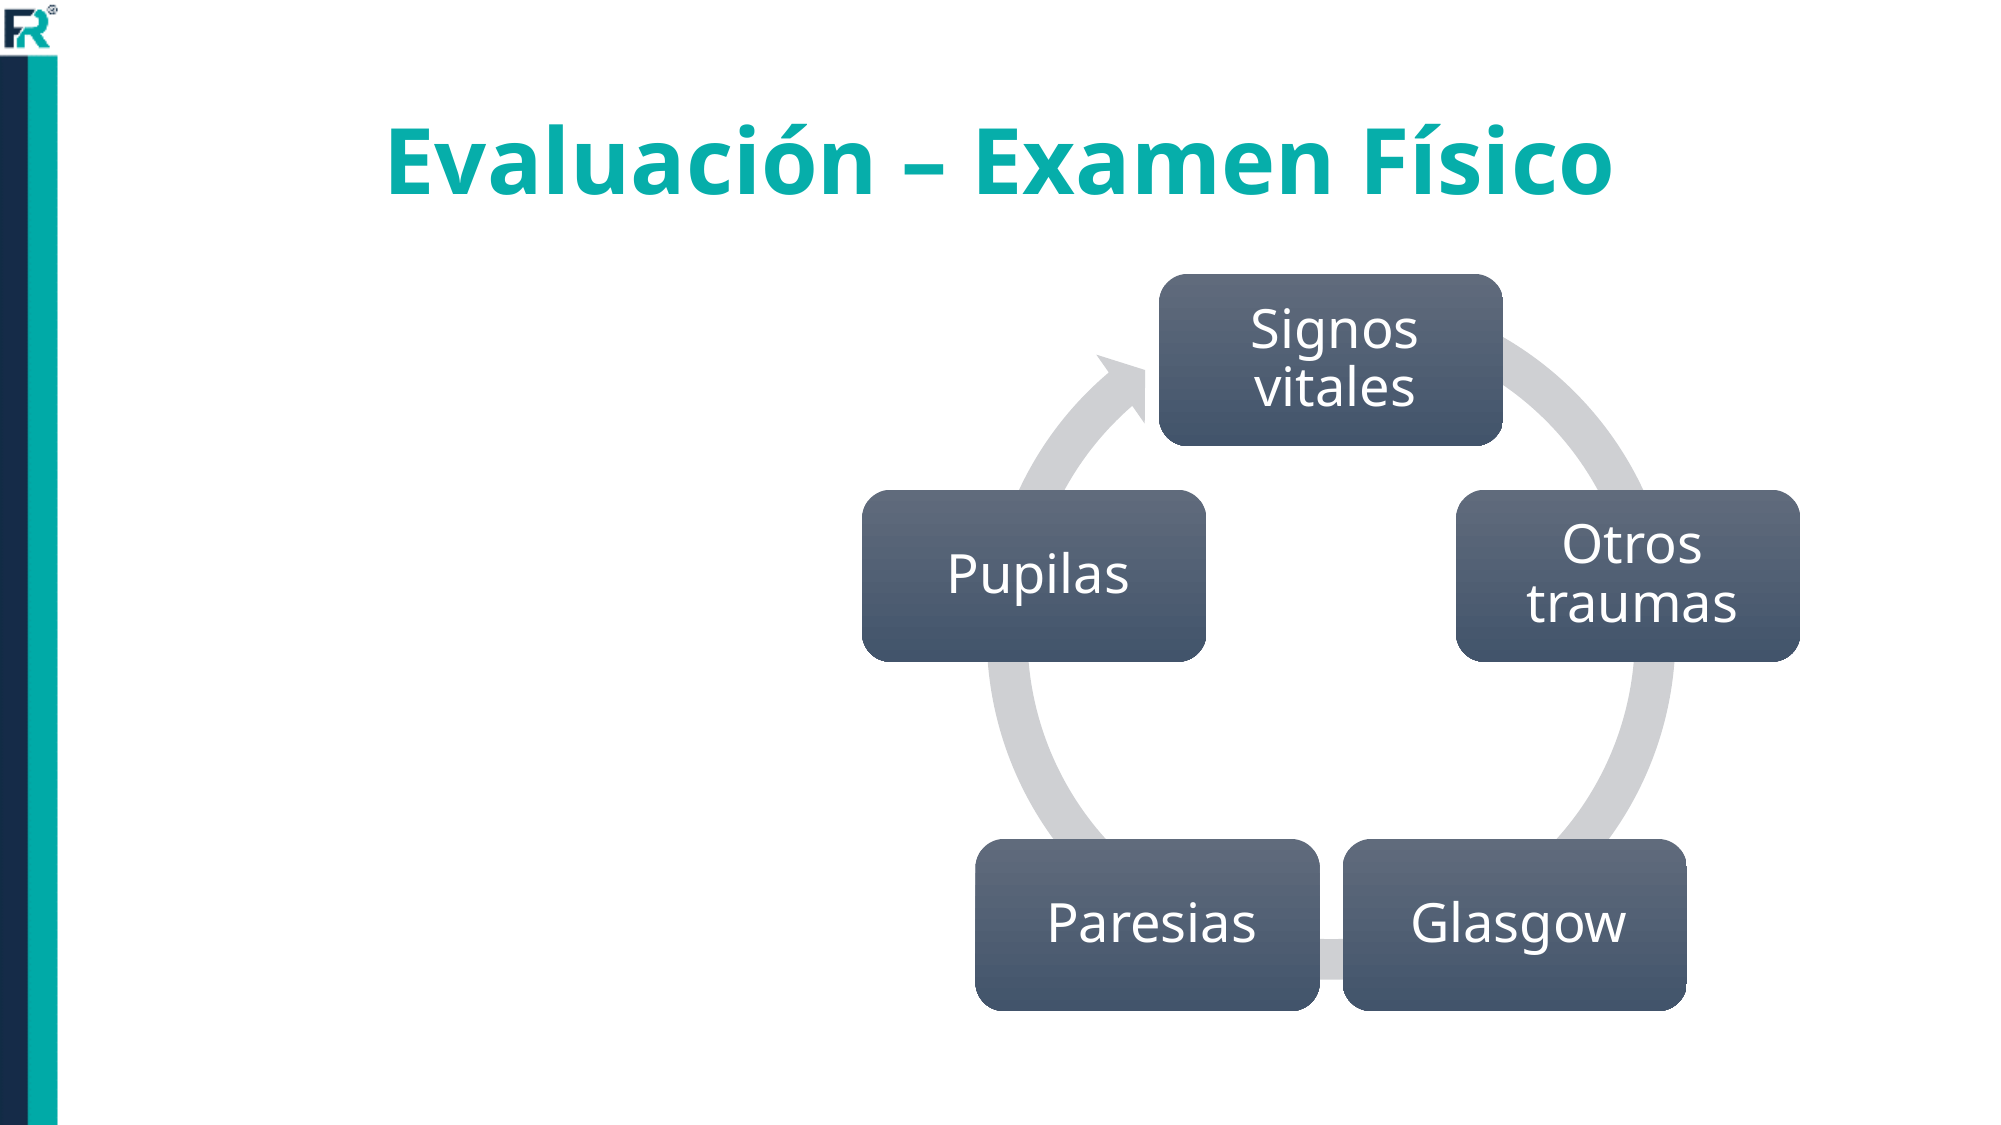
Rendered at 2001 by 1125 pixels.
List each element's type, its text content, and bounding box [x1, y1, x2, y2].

title Evaluación – Examen Físico [137, 56, 1863, 274]
picture [0, 0, 2001, 1125]
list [662, 273, 2000, 1012]
